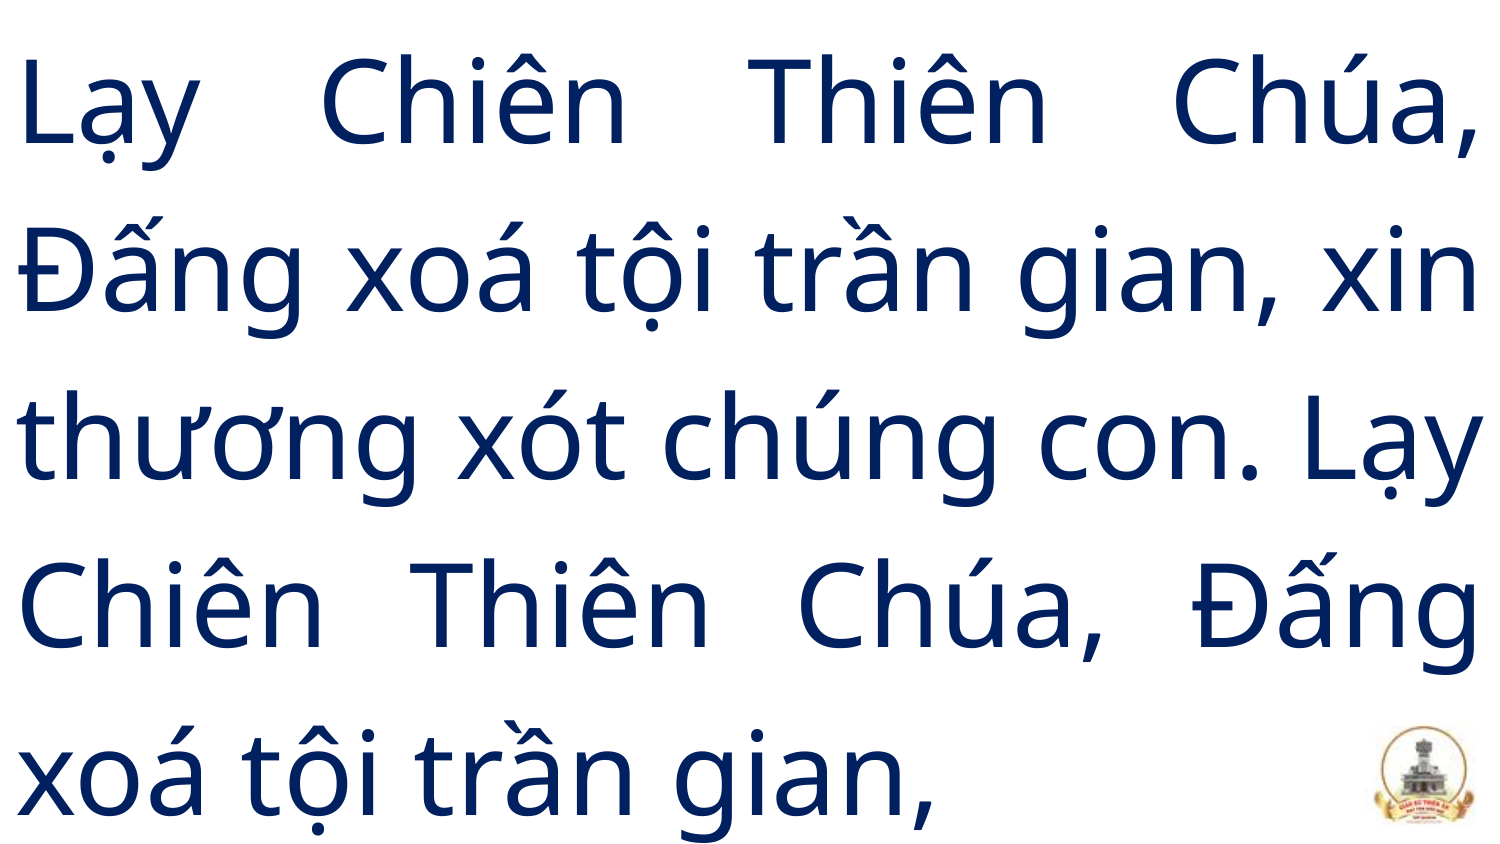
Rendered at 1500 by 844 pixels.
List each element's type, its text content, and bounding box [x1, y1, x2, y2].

title Lạy Chiên Thiên Chúa, Đấng xoá tội trần gian, xin thương xót chúng con. Lạy Chiên Thiên Chúa, Đấng xoá tội trần gian, [0, 0, 1500, 841]
